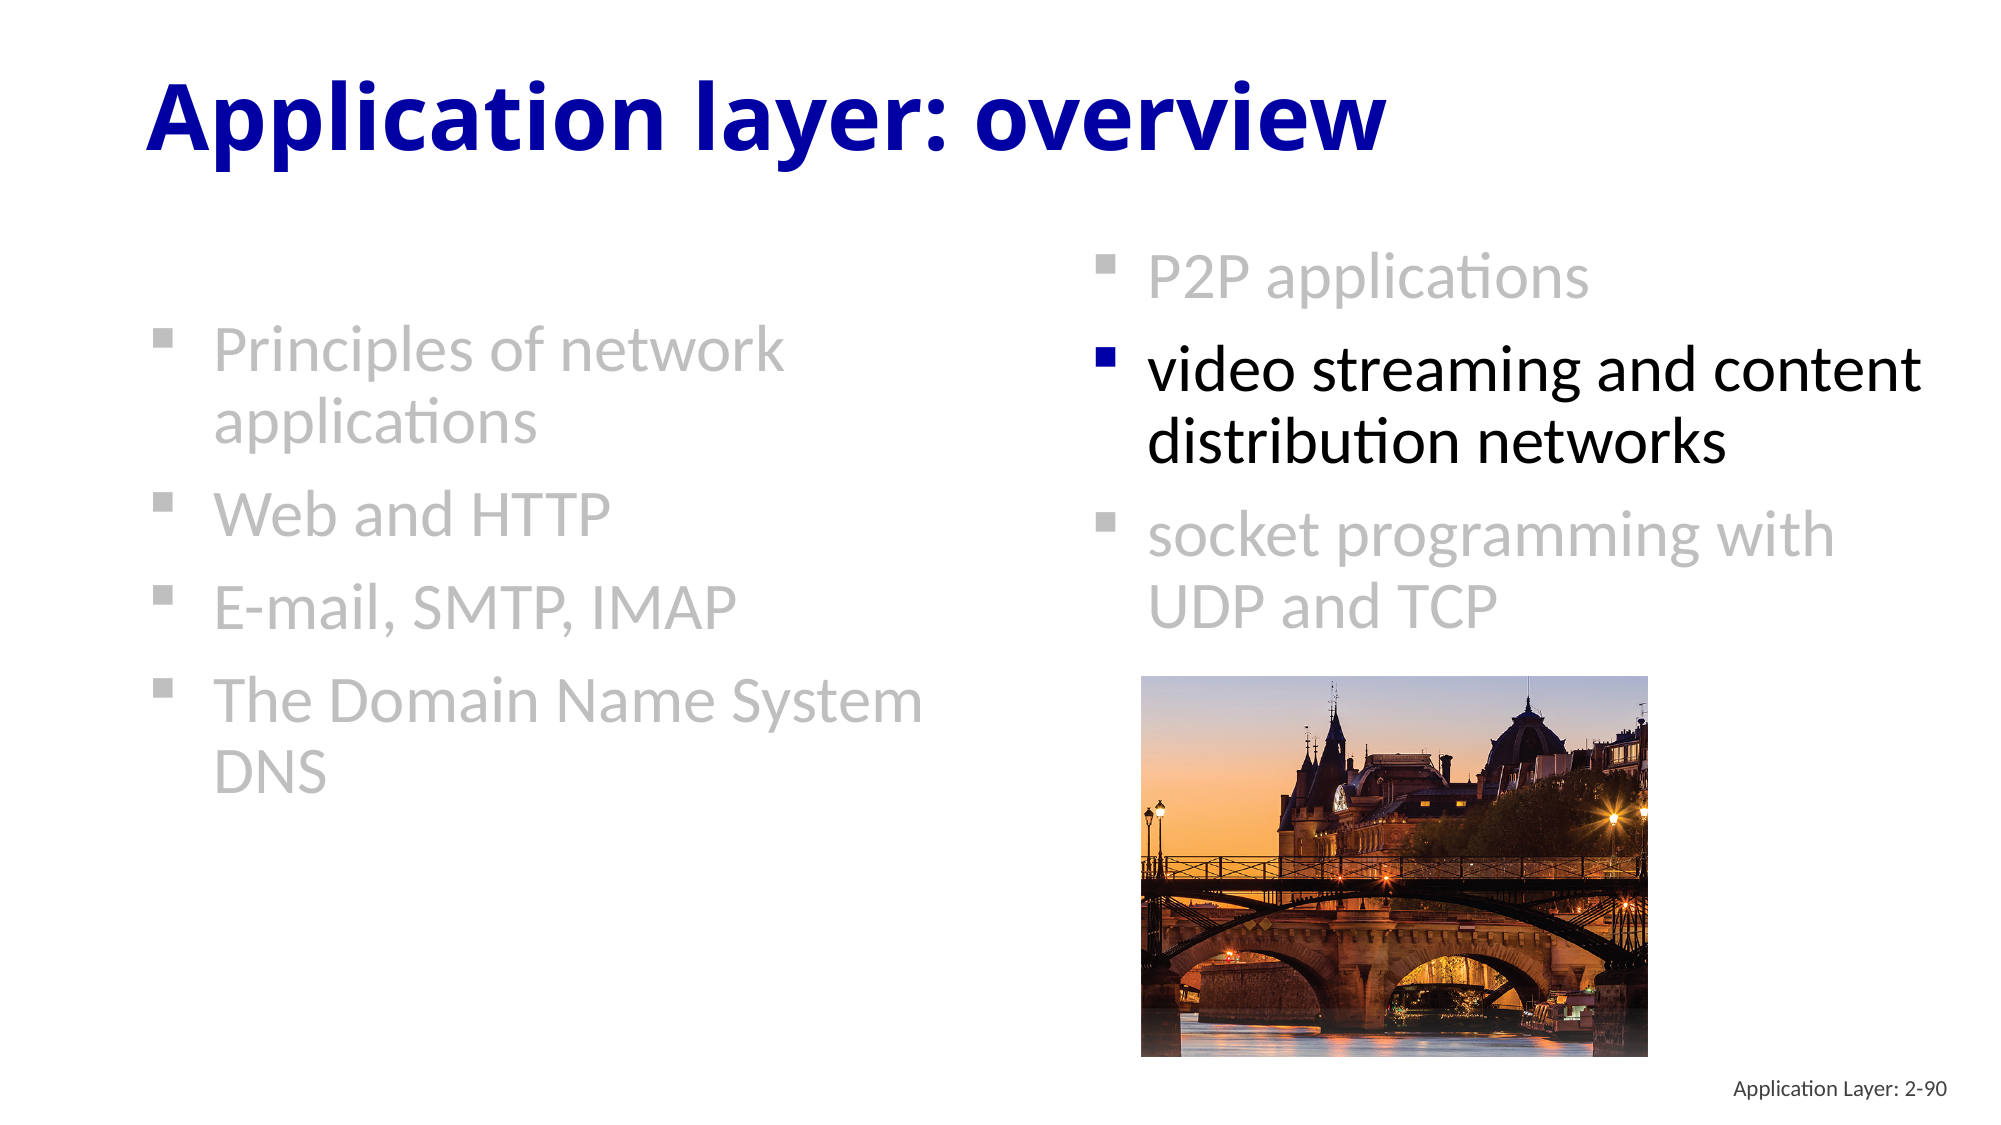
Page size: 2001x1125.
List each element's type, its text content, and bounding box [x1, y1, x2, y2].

picture [1141, 676, 1648, 1057]
text_box P2P applications video streaming and content distribution networks socket programming with UDP and TCP [1075, 233, 1963, 1021]
slide_number Application Layer: 2-90 [1512, 1056, 1963, 1117]
text_box Principles of network applications Web and HTTP E-mail, SMTP, IMAP The Domain Name System DNS [132, 306, 1004, 1021]
title Application layer: overview [131, 47, 1856, 195]
